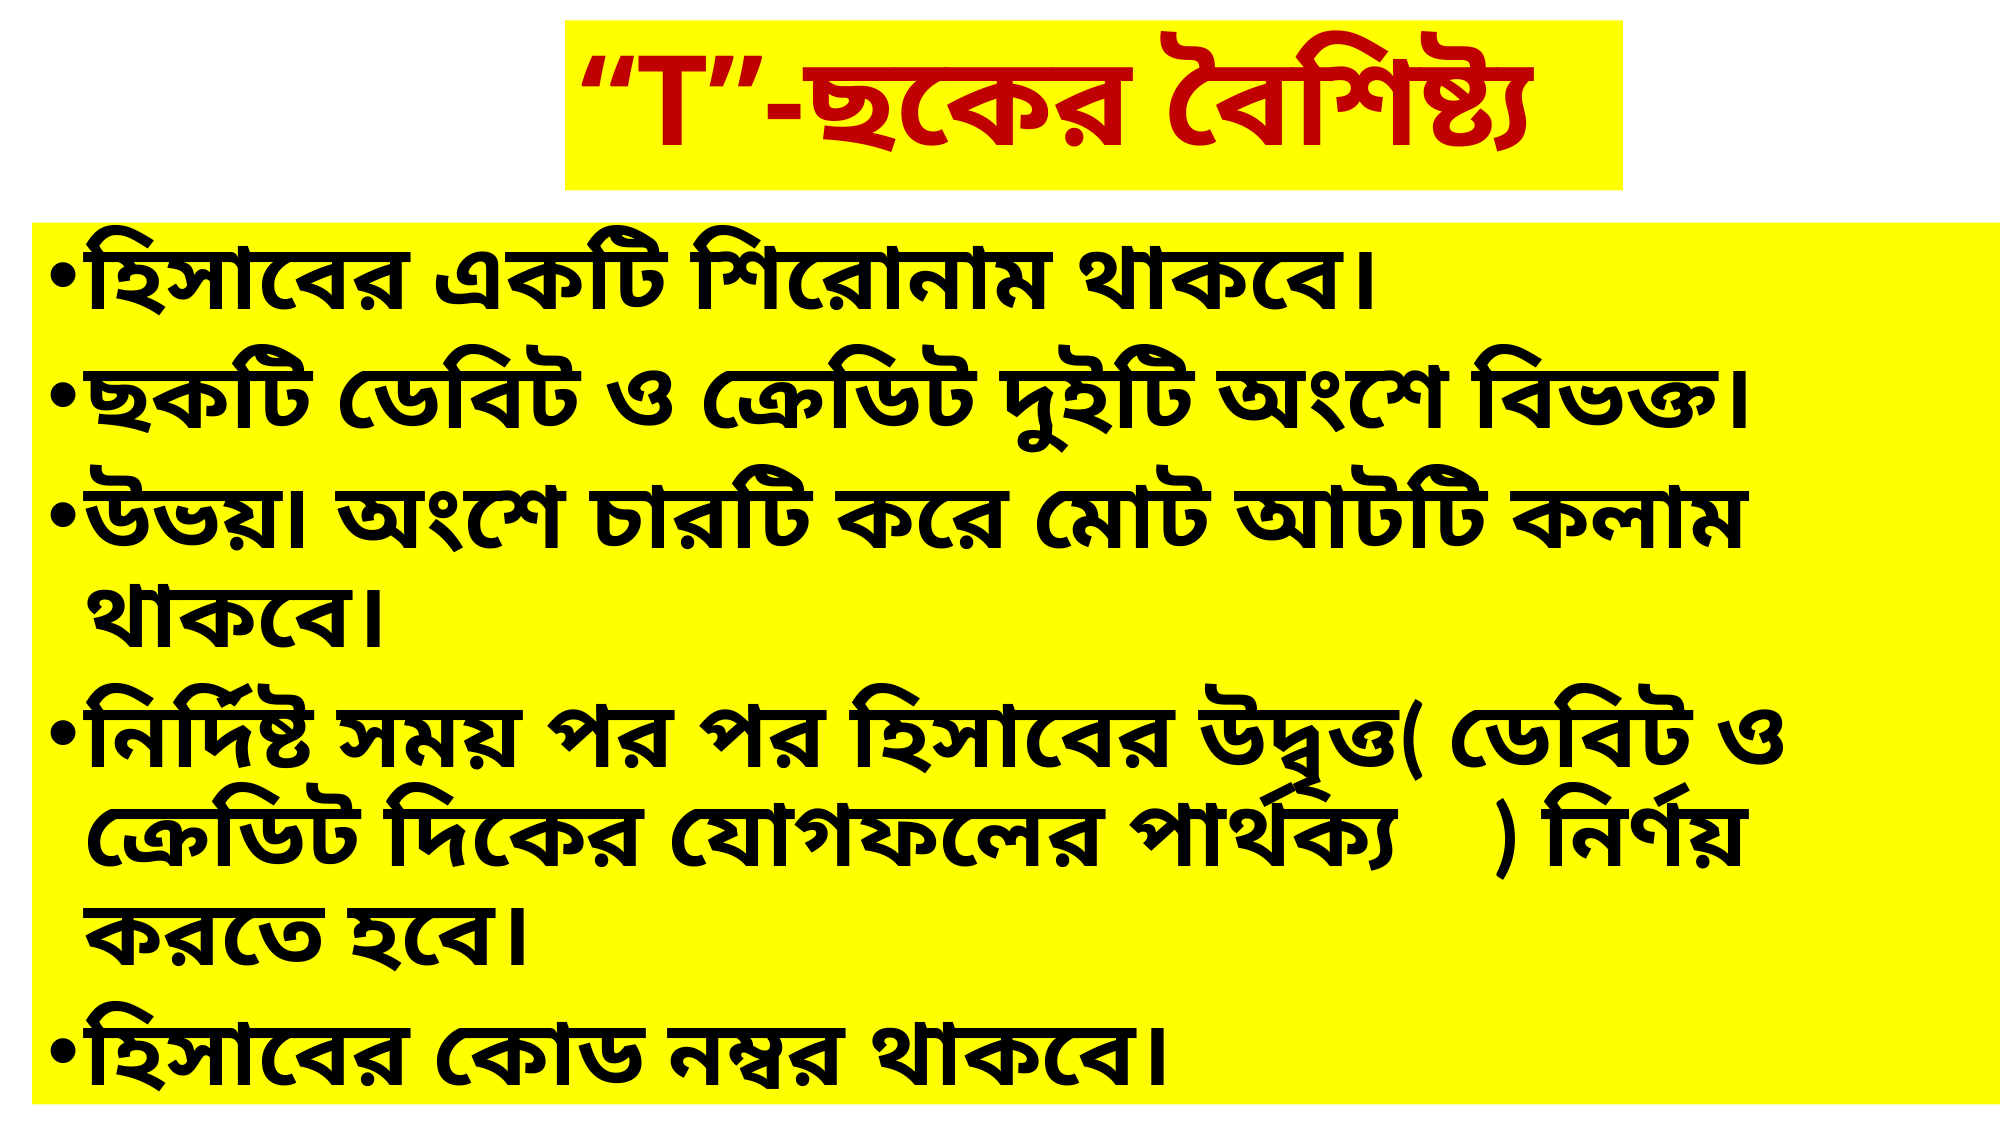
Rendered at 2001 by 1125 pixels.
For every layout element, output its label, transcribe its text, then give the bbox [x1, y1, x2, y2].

title “T”-ছকের বৈশিষ্ট্য [565, 20, 1623, 191]
list হিসাবের একটি শিরোনাম থাকবে। ছকটি ডেবিট ও ক্রেডিট দুইটি অংশে বিভক্ত। উভয়৷ অংশে চারটি করে মোট আটটি কলাম থাকবে। নির্দিষ্ট সময় পর পর হিসাবের উদ্বৃত্ত( ডেবিট ও ক্রেডিট দিকের যোগফলের পার্থক্য ) নির্ণয় করতে হবে। হিসাবের কোড নম্বর থাকবে। [32, 222, 2000, 1105]
